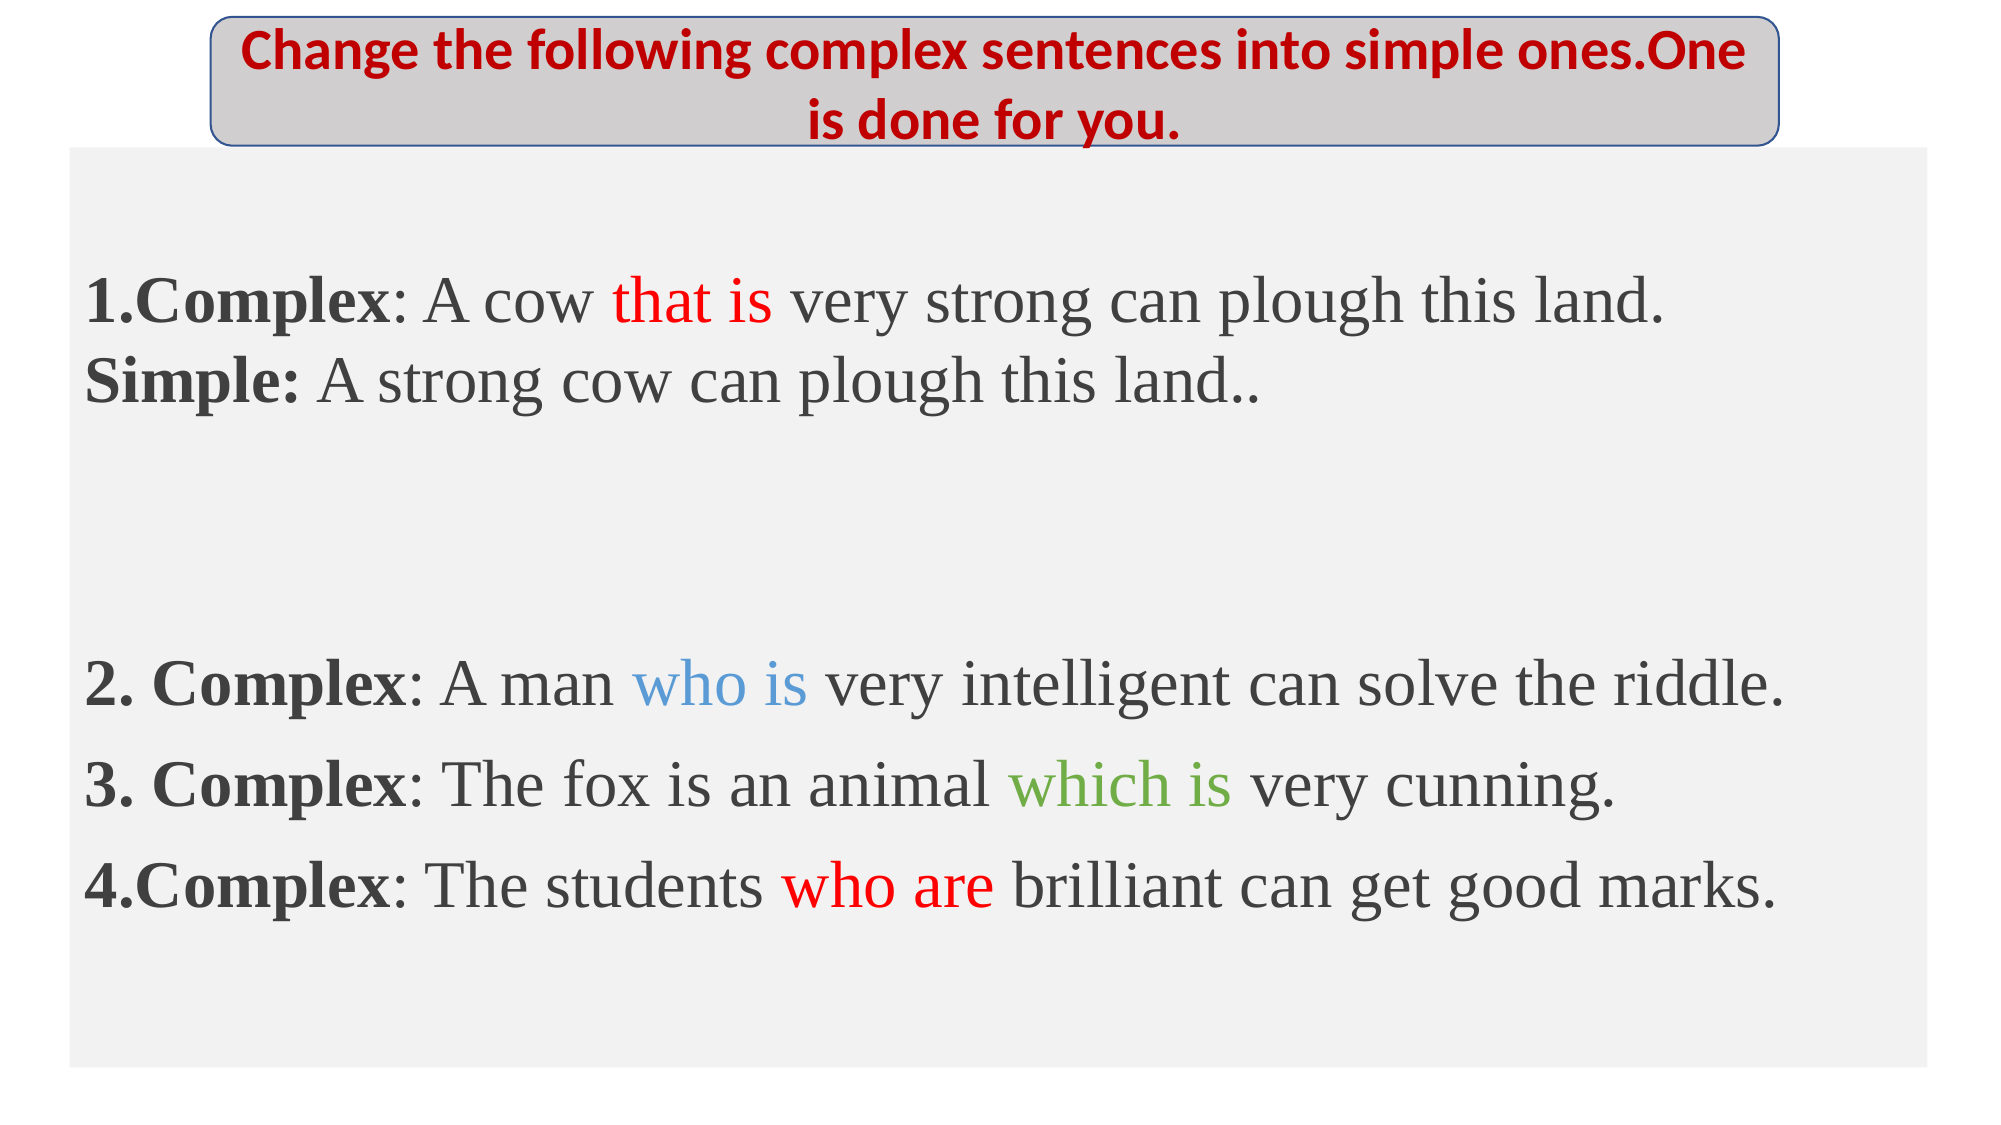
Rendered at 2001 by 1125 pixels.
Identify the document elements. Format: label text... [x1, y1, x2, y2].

text_box Change the following complex sentences into simple ones.One is done for you. [209, 15, 1780, 147]
text_box 1.Complex: A cow that is very strong can plough this land. Simple: A strong cow can plough this land.. 2. Complex: A man who is very intelligent can solve the riddle. 3. Complex: The fox is an animal which is very cunning. 4.Complex: The students who are brilliant can get good marks. [69, 147, 1928, 1068]
